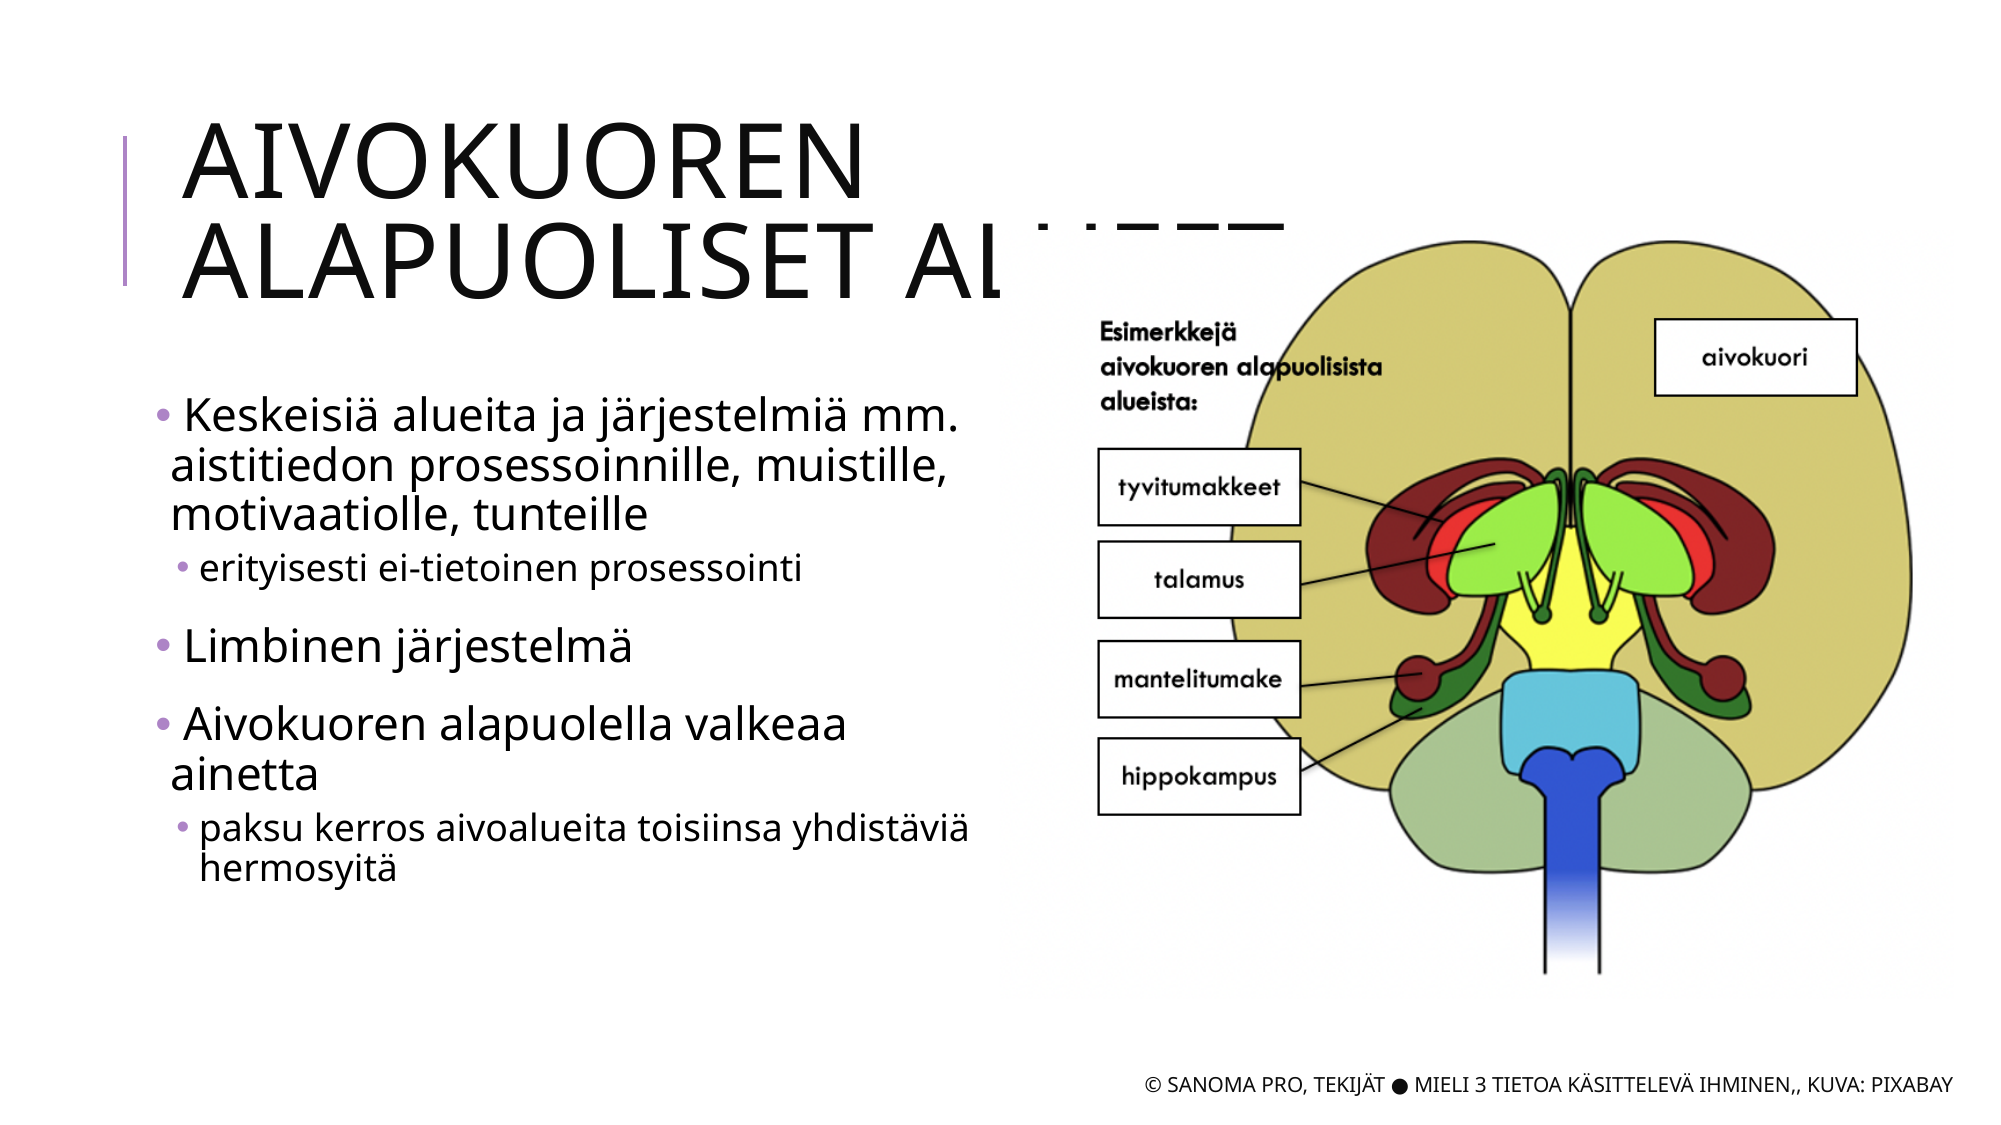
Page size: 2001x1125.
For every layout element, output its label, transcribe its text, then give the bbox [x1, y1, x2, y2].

title Aivokuoren alapuoliset alueet [168, 96, 1834, 342]
footer © Sanoma Pro, Tekijät ● Mieli 3 tietoa käsittelevä ihminen,, kuva: pixabay [1000, 1061, 1969, 1107]
picture [999, 229, 1954, 999]
list Keskeisiä alueita ja järjestelmiä mm. aistitiedon prosessoinnille, muistille, motivaatiolle, tunteille erityisesti ei-tietoinen prosessointi Limbinen järjestelmä Aivokuoren alapuolella valkeaa ainetta paksu kerros aivoalueita toisiinsa yhdistäviä hermosyitä [147, 384, 1021, 1030]
